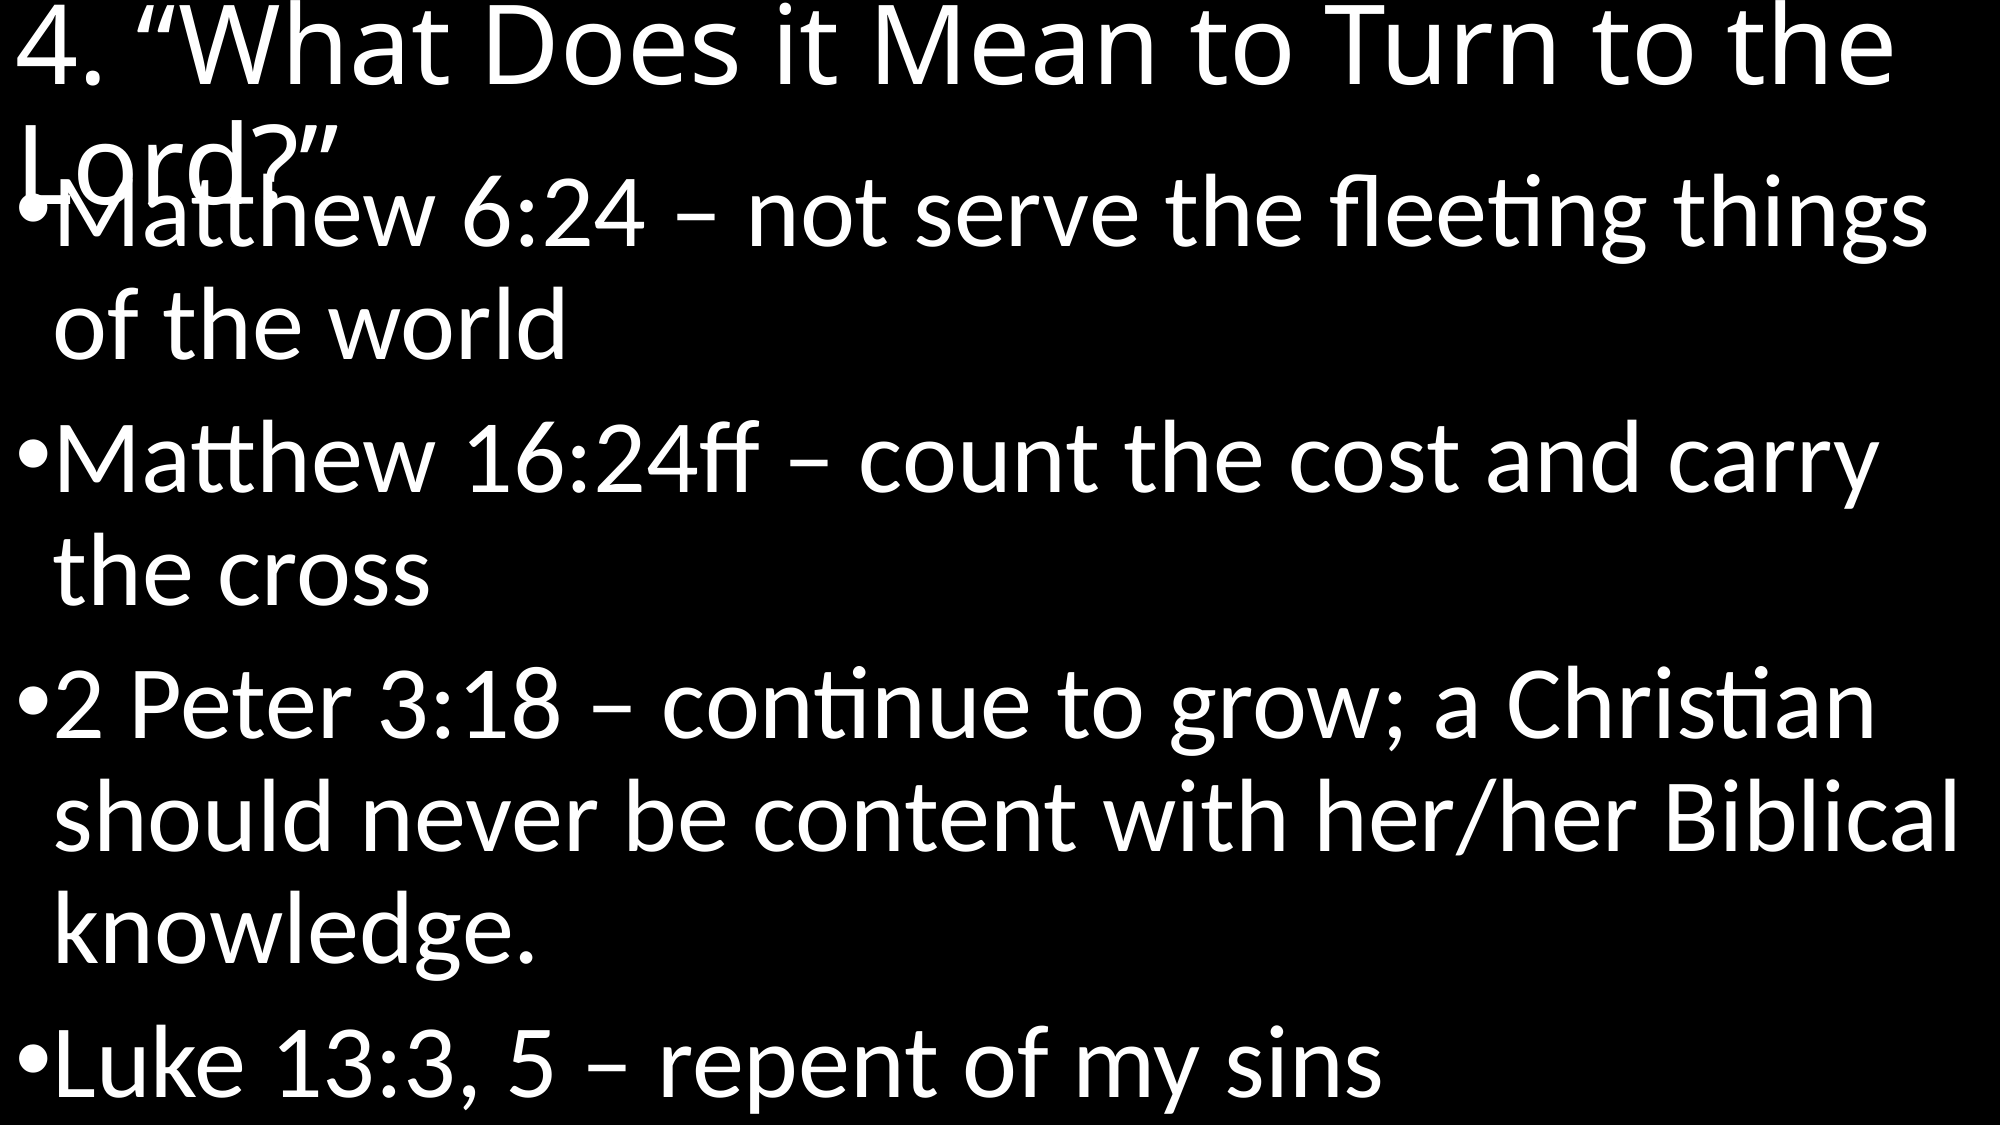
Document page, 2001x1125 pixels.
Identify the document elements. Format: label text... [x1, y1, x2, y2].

list Matthew 6:24 – not serve the fleeting things of the world Matthew 16:24ff – count the cost and carry the cross 2 Peter 3:18 – continue to grow; a Christian should never be content with her/her Biblical knowledge. Luke 13:3, 5 – repent of my sins [0, 149, 2000, 1125]
title 4. “What Does it Mean to Turn to the Lord?” [0, 0, 2000, 149]
